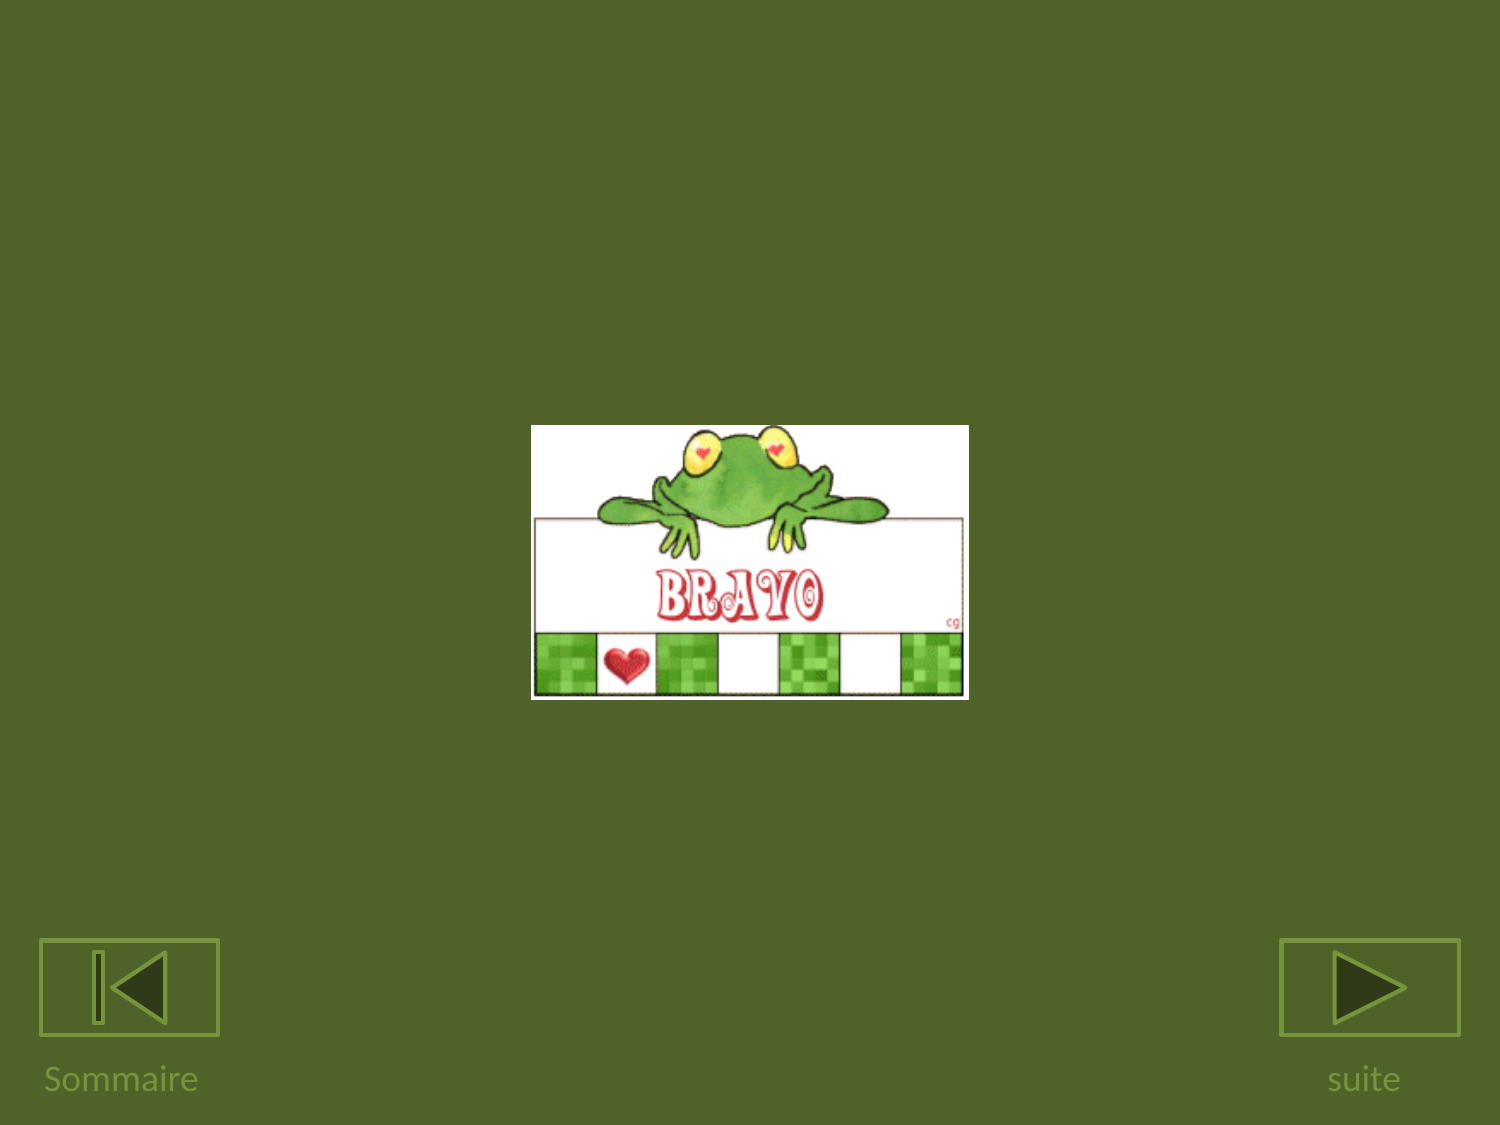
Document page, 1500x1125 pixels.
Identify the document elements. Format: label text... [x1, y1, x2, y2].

text_box Sommaire [29, 1046, 266, 1107]
picture [530, 425, 969, 700]
text_box [39, 938, 220, 1037]
text_box [1279, 938, 1461, 1037]
text_box suite [1246, 1046, 1483, 1107]
